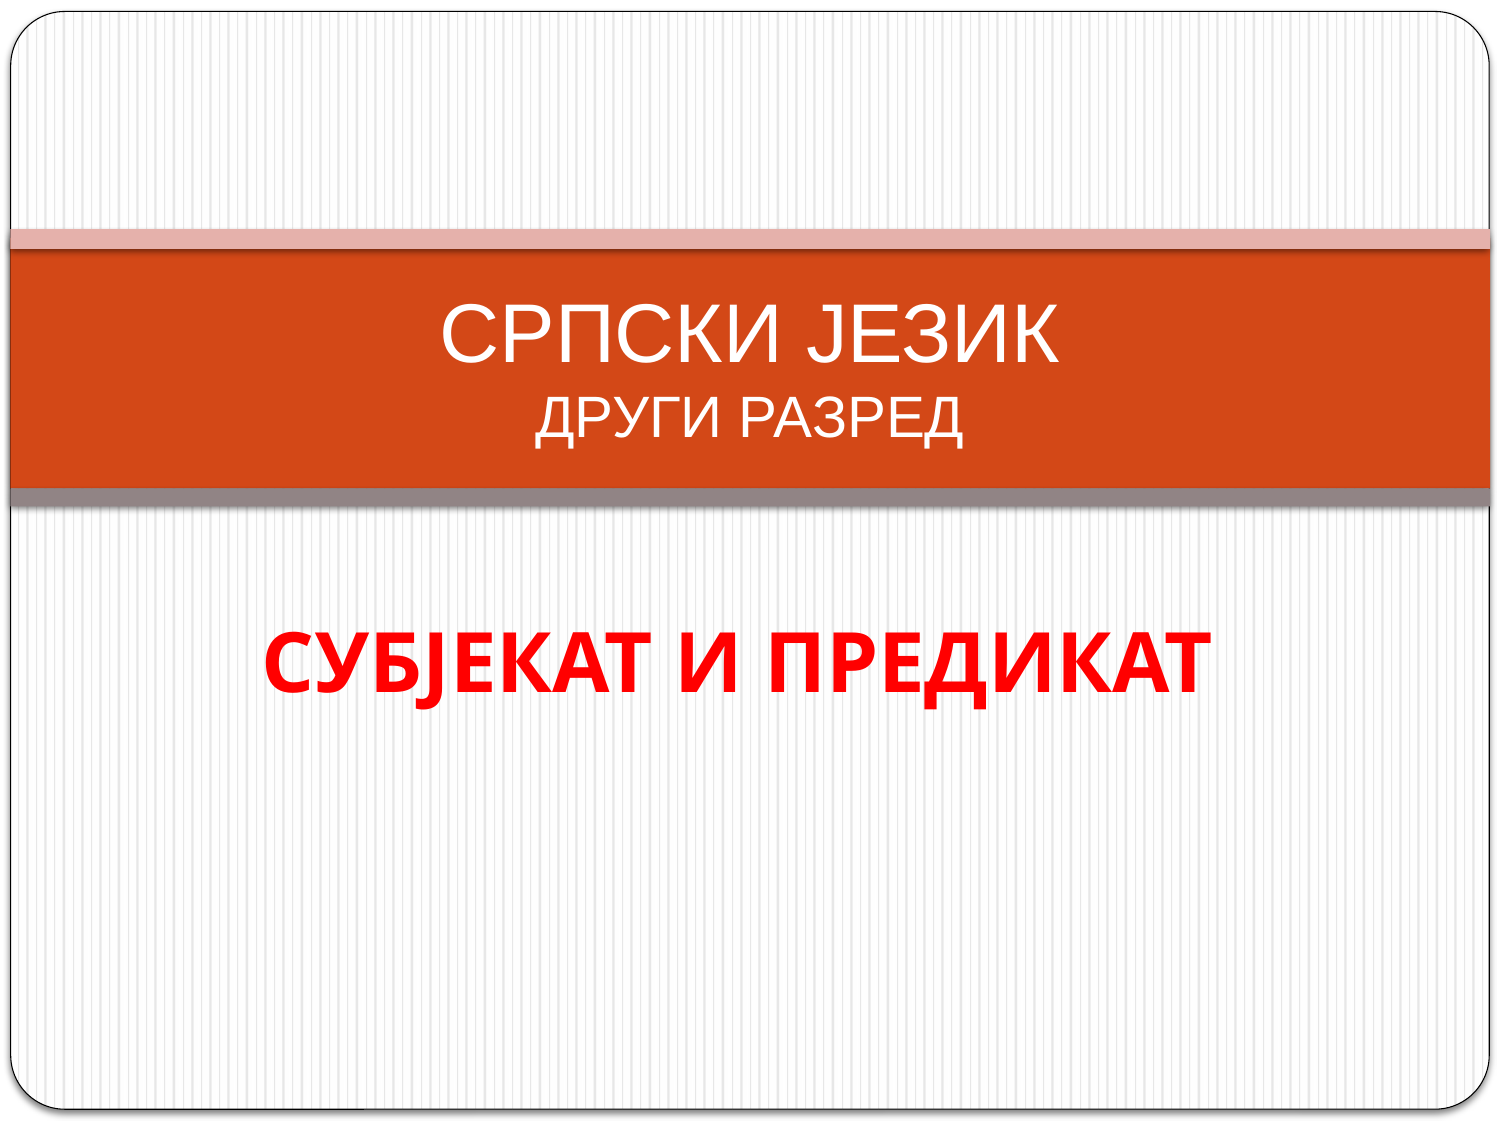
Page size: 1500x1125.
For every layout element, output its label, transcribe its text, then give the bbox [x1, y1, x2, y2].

title СРПСКИ ЈЕЗИК ДРУГИ РАЗРЕД [75, 247, 1425, 489]
subtitle СУБЈЕКАТ И ПРЕДИКАТ [212, 525, 1263, 788]
